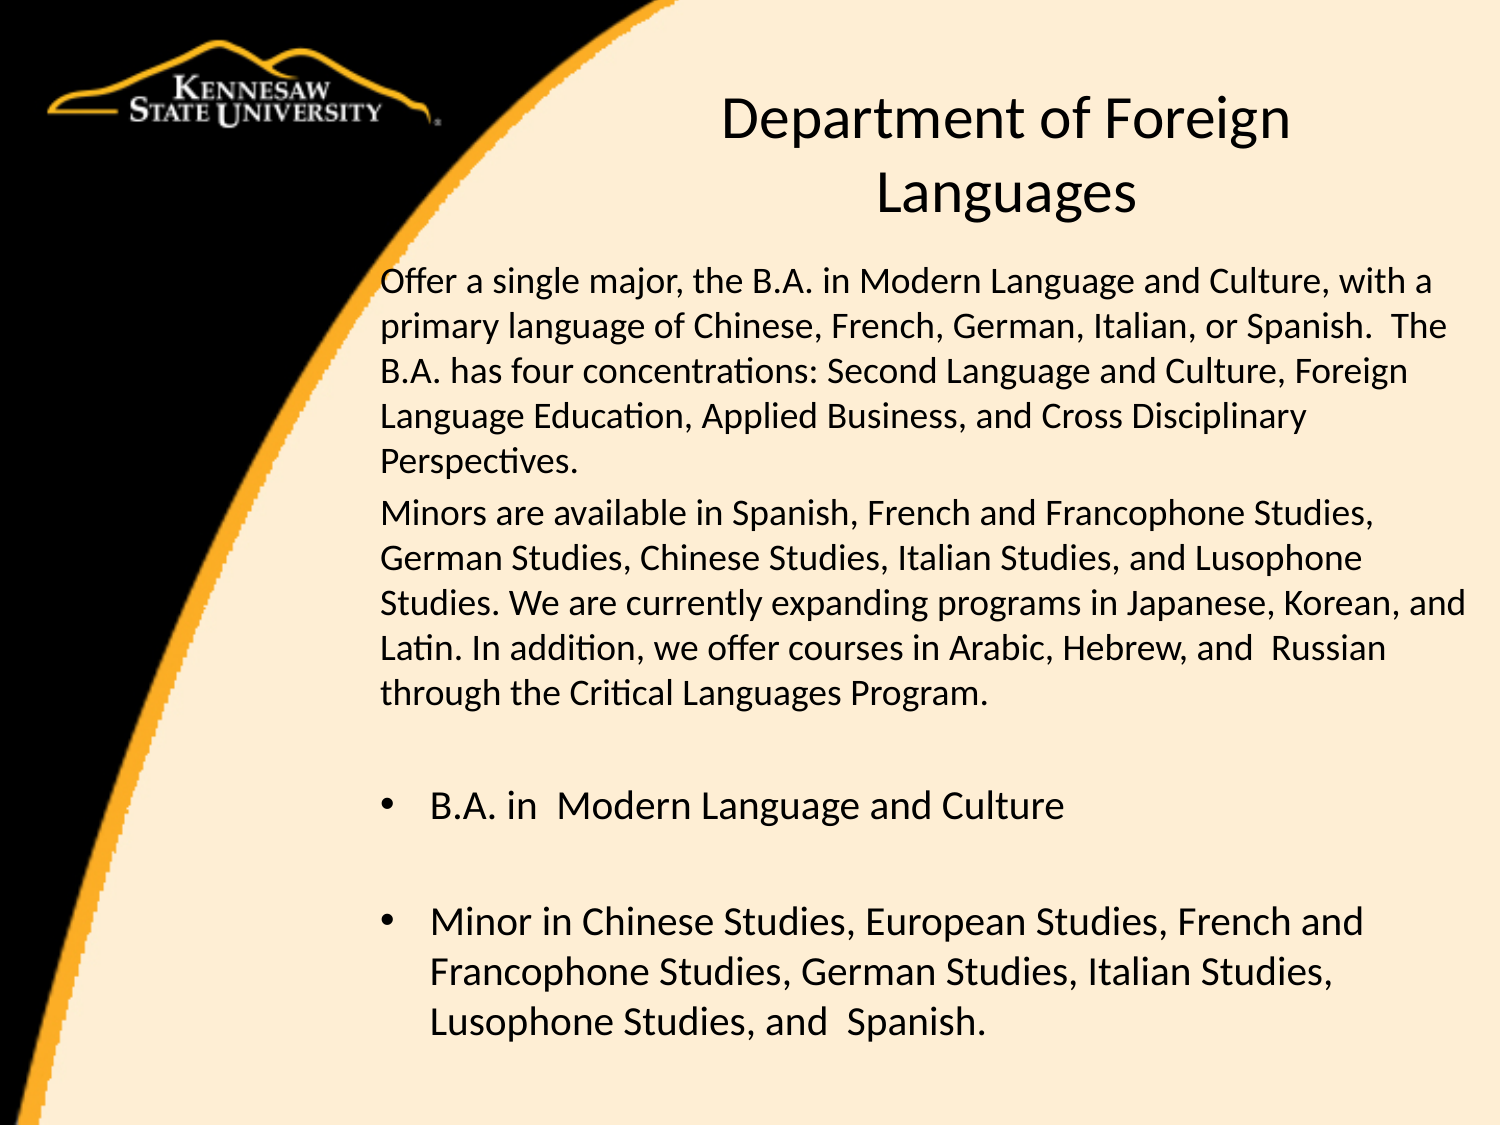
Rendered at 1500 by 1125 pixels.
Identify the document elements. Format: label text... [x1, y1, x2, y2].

title Department of Foreign Languages [588, 69, 1425, 233]
picture [0, 0, 1500, 1125]
list Offer a single major, the B.A. in Modern Language and Culture, with a primary language of Chinese, French, German, Italian, or Spanish. The B.A. has four concentrations: Second Language and Culture, Foreign Language Education, Applied Business, and Cross Disciplinary Perspectives. Minors are available in Spanish, French and Francophone Studies, German Studies, Chinese Studies, Italian Studies, and Lusophone Studies. We are currently expanding programs in Japanese, Korean, and Latin. In addition, we offer courses in Arabic, Hebrew, and Russian through the Critical Languages Program. B.A. in Modern Language and Culture Minor in Chinese Studies, European Studies, French and Francophone Studies, German Studies, Italian Studies, Lusophone Studies, and Spanish. [365, 248, 1500, 1060]
